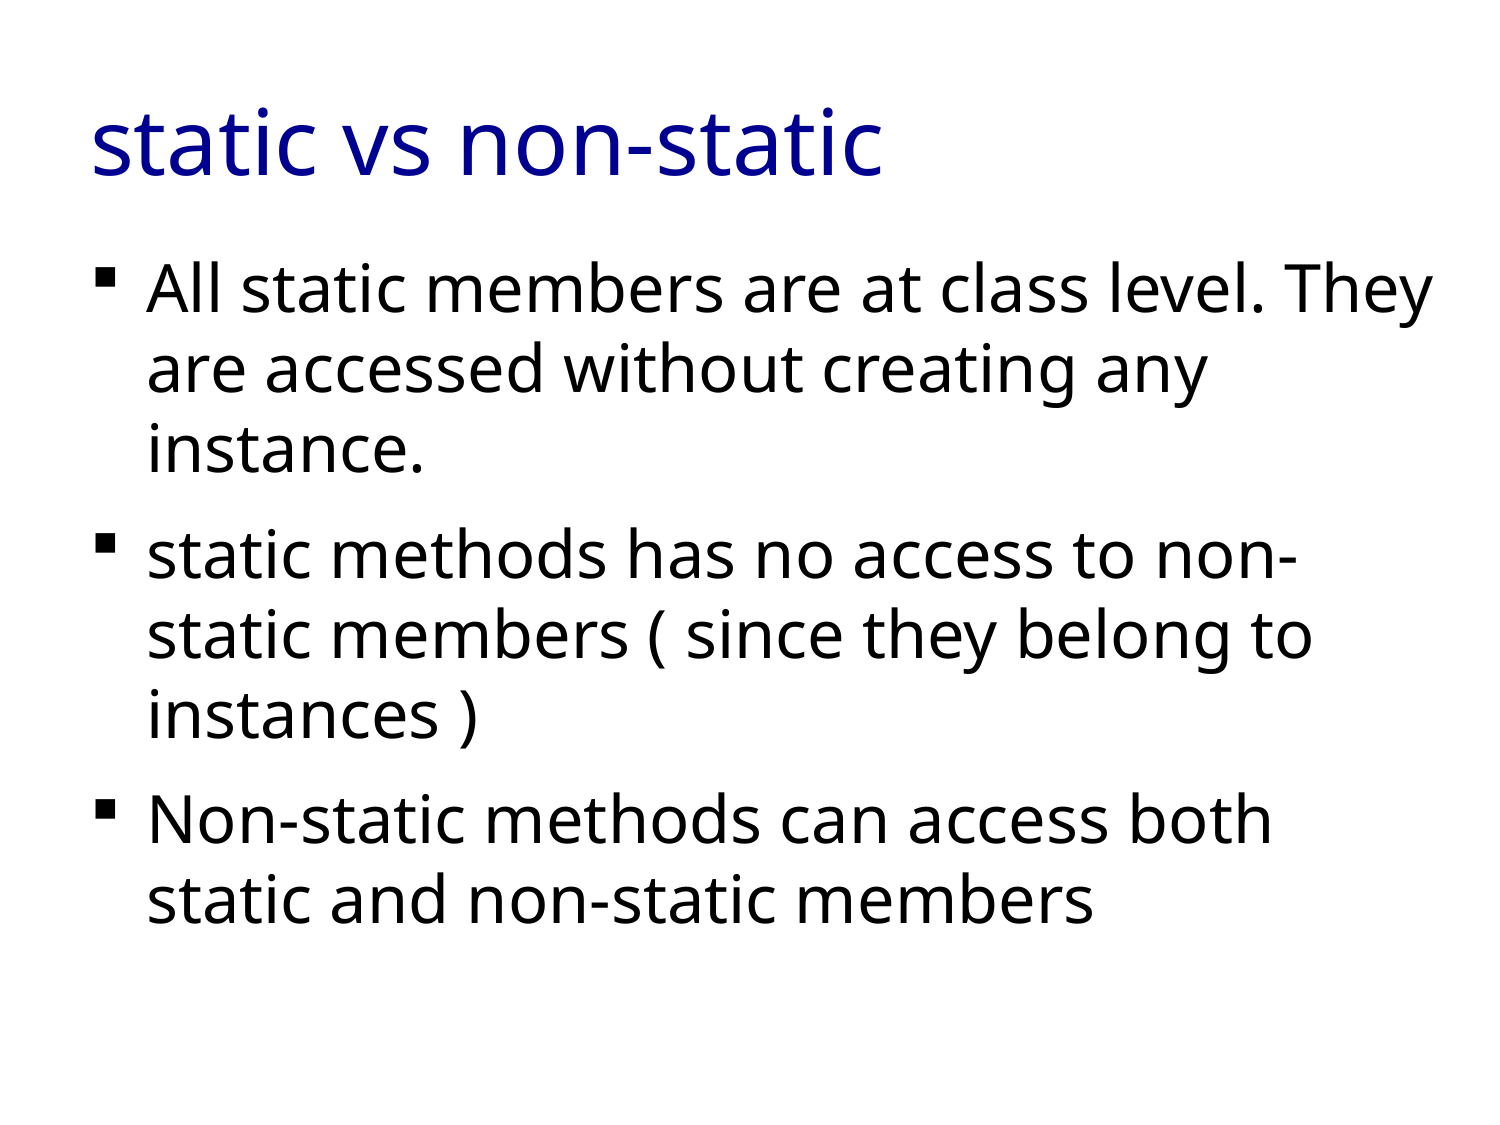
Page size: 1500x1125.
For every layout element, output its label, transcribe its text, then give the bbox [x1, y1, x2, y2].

list All static members are at class level. They are accessed without creating any instance. static methods has no access to non-static members ( since they belong to instances ) Non-static methods can access both static and non-static members [75, 238, 1451, 1018]
title static vs non-static [75, 45, 1425, 233]
